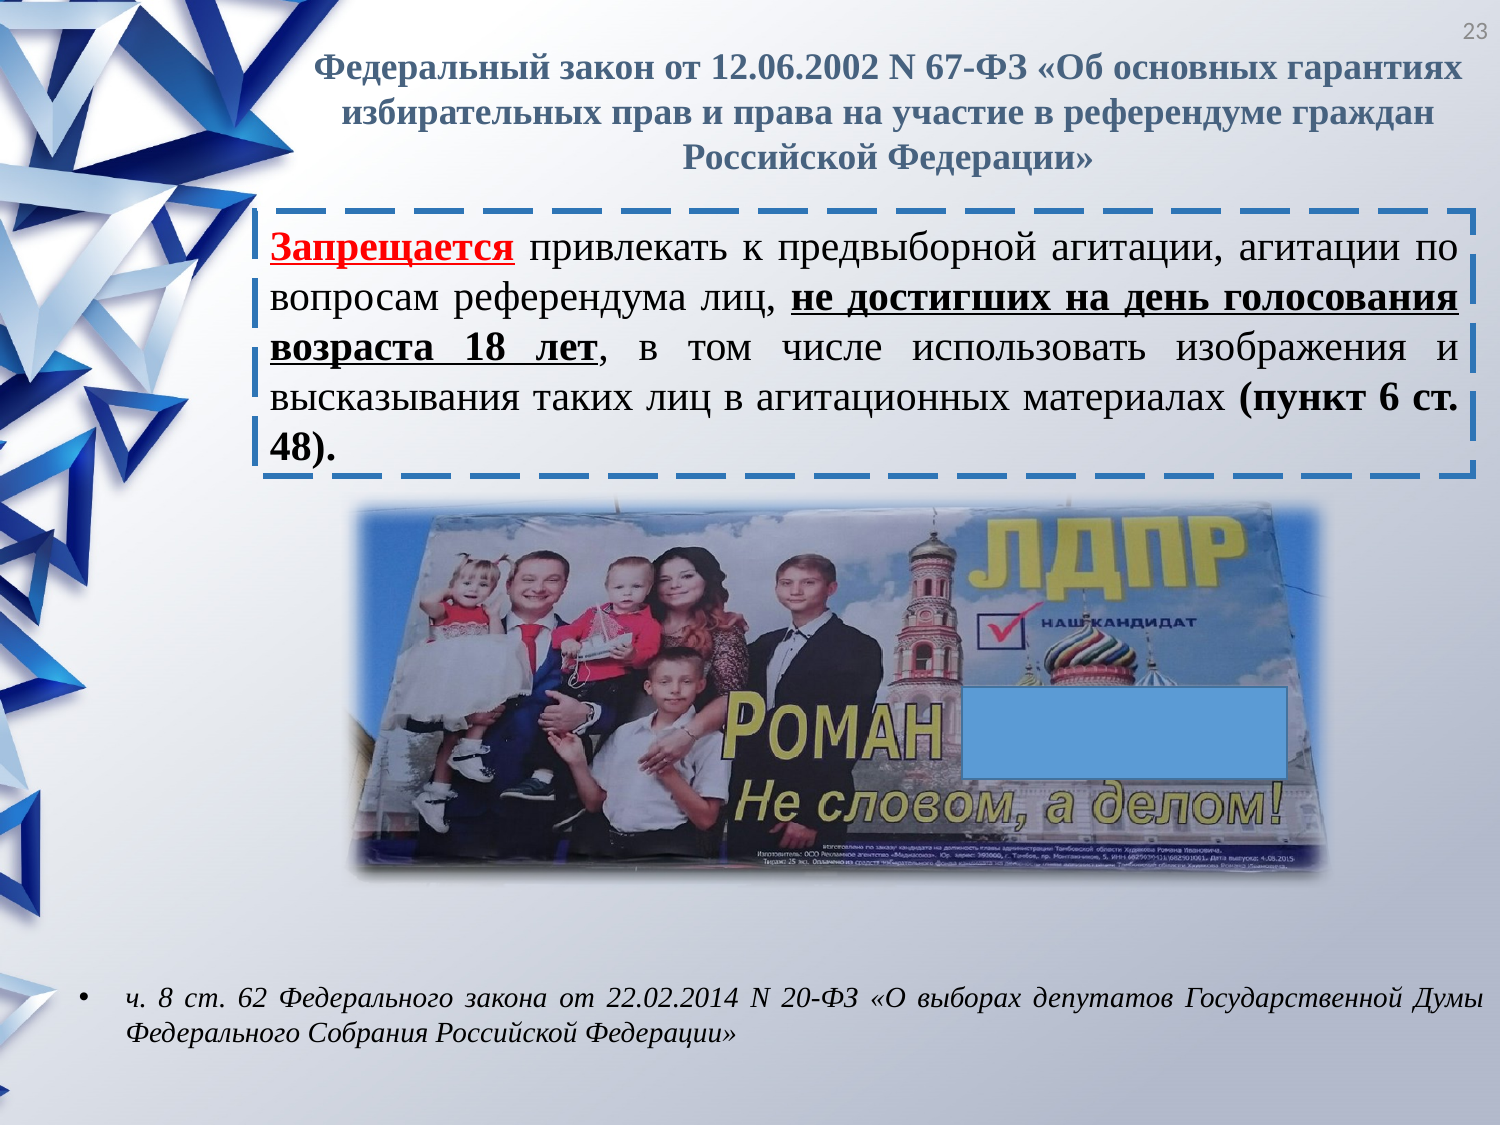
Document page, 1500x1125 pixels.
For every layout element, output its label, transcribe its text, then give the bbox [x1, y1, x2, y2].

text_box Запрещается привлекать к предвыборной агитации, агитации по вопросам референдума лиц, не достигших на день голосования возраста 18 лет, в том числе использовать изображения и высказывания таких лиц в агитационных материалах (пункт 6 ст. 48). [255, 211, 1474, 477]
picture [0, 0, 1500, 1125]
text_box ч. 8 ст. 62 Федерального закона от 22.02.2014 N 20-ФЗ «О выборах депутатов Государственной Думы Федерального Собрания Российской Федерации» [64, 971, 1500, 1056]
slide_number 23 [1165, 0, 1500, 60]
text_box Федеральный закон от 12.06.2002 N 67-ФЗ «Об основных гарантиях избирательных прав и права на участие в референдуме граждан Российской Федерации» [297, 34, 1480, 185]
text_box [341, 492, 1335, 888]
